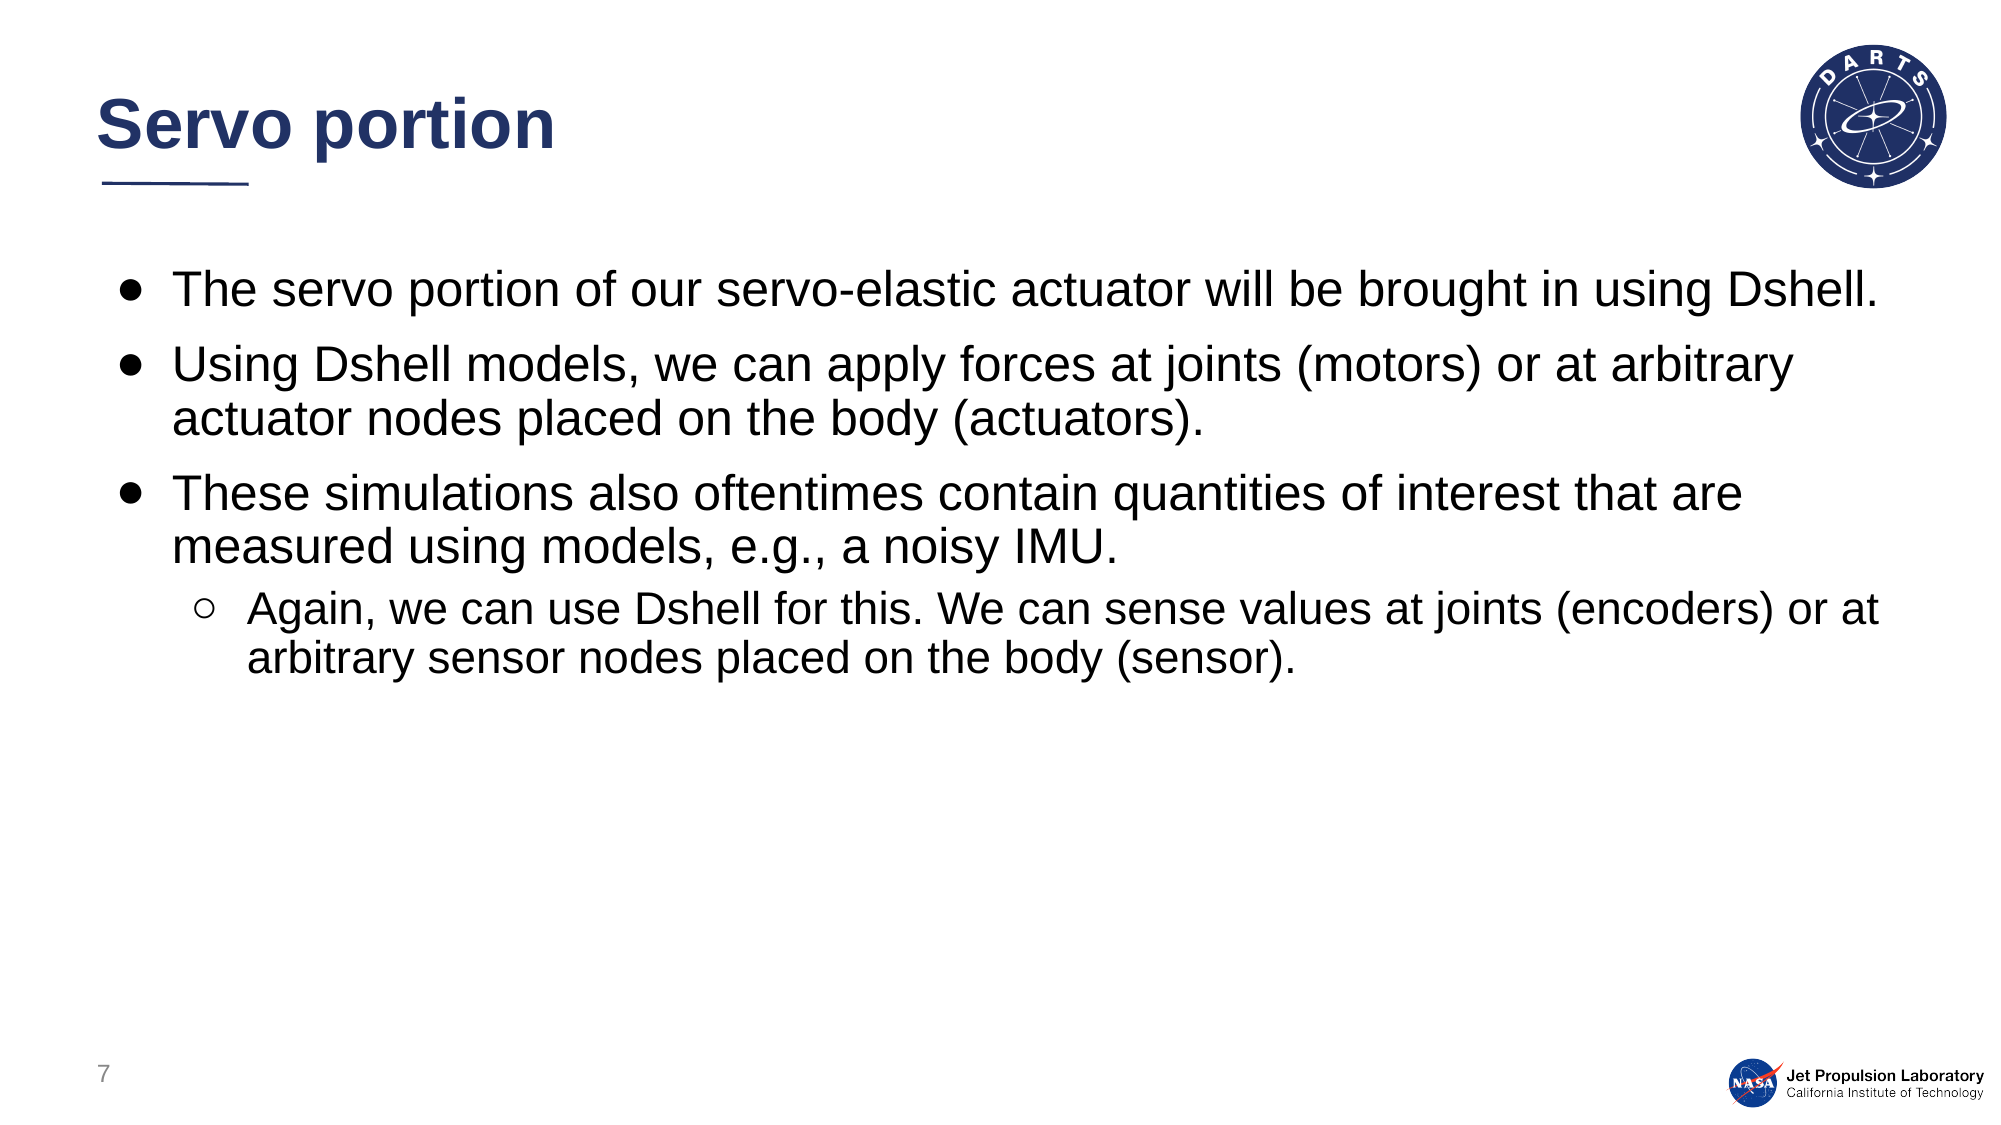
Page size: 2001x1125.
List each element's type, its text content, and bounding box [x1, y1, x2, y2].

list The servo portion of our servo-elastic actuator will be brought in using Dshell. Using Dshell models, we can apply forces at joints (motors) or at arbitrary actuator nodes placed on the body (actuators). These simulations also oftentimes contain quantities of interest that are measured using models, e.g., a noisy IMU. Again, we can use Dshell for this. We can sense values at joints (encoders) or at arbitrary sensor nodes placed on the body (sensor). [81, 255, 1919, 971]
title Servo portion [81, 68, 1750, 184]
slide_number 7 [81, 1042, 532, 1103]
picture [1796, 41, 1951, 192]
picture [1710, 1042, 2000, 1124]
